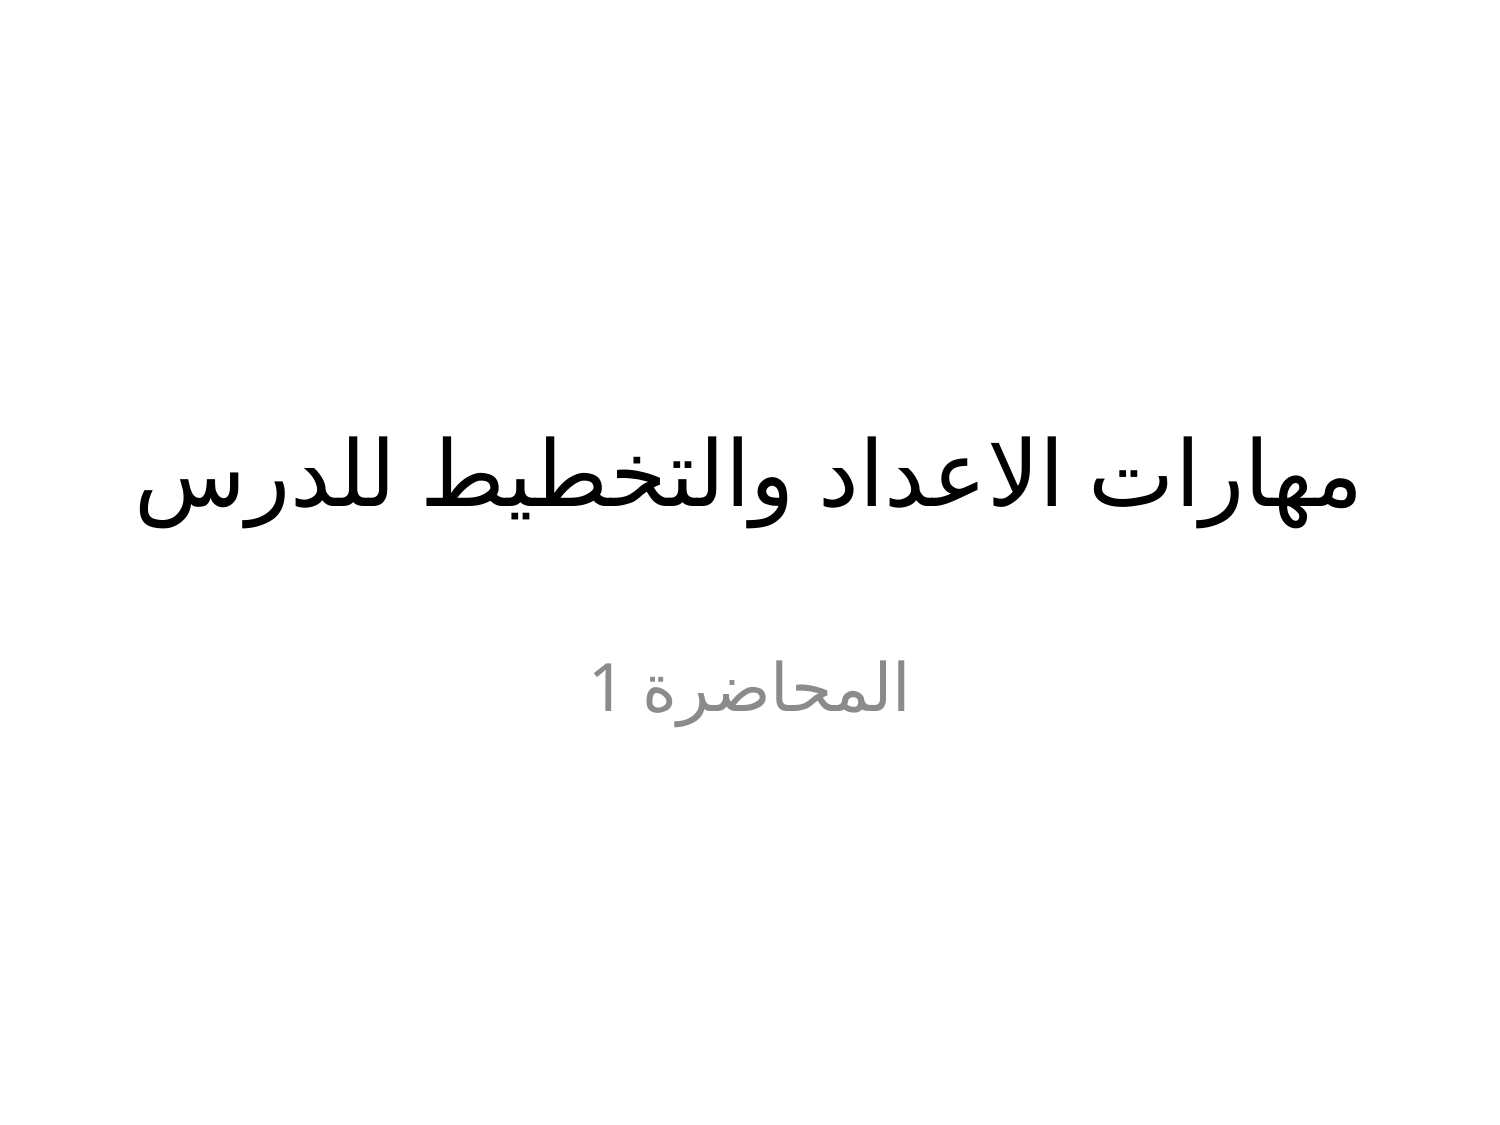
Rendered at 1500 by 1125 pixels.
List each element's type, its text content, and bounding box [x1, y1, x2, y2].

subtitle المحاضرة 1 [225, 637, 1275, 925]
title مهارات الاعداد والتخطيط للدرس [112, 349, 1388, 591]
